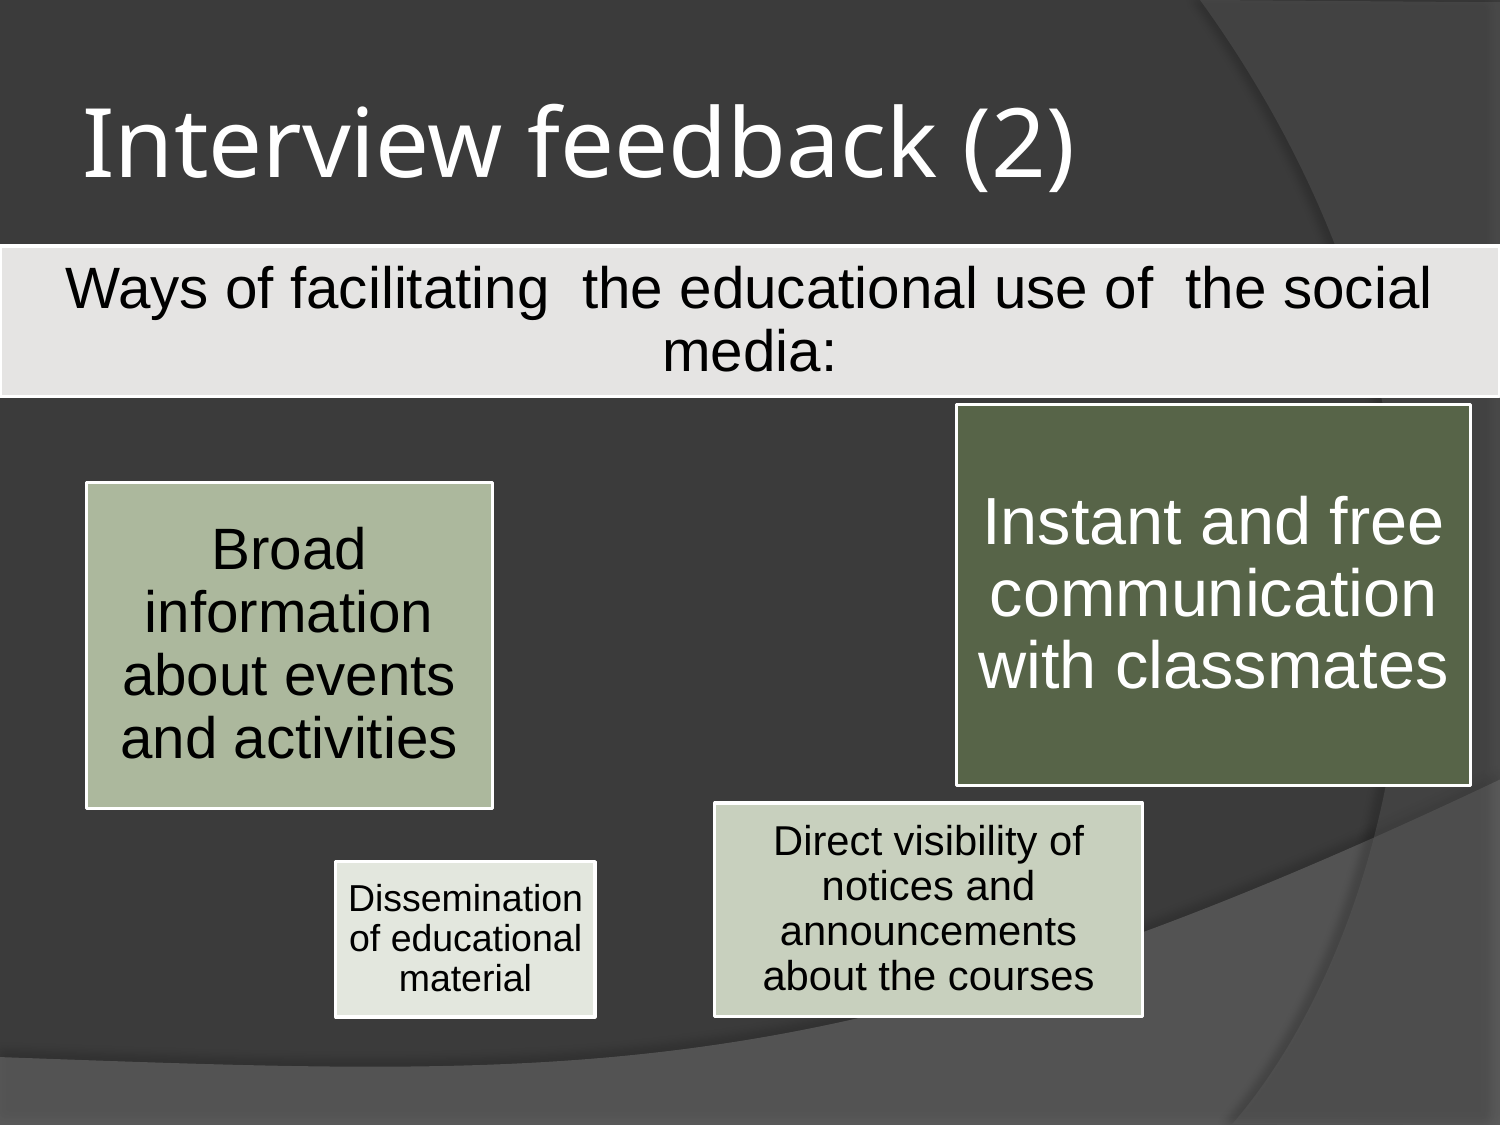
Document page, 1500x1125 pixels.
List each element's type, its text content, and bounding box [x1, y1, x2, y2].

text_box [0, 234, 1500, 1032]
title Interview feedback (2) [75, 45, 1301, 226]
